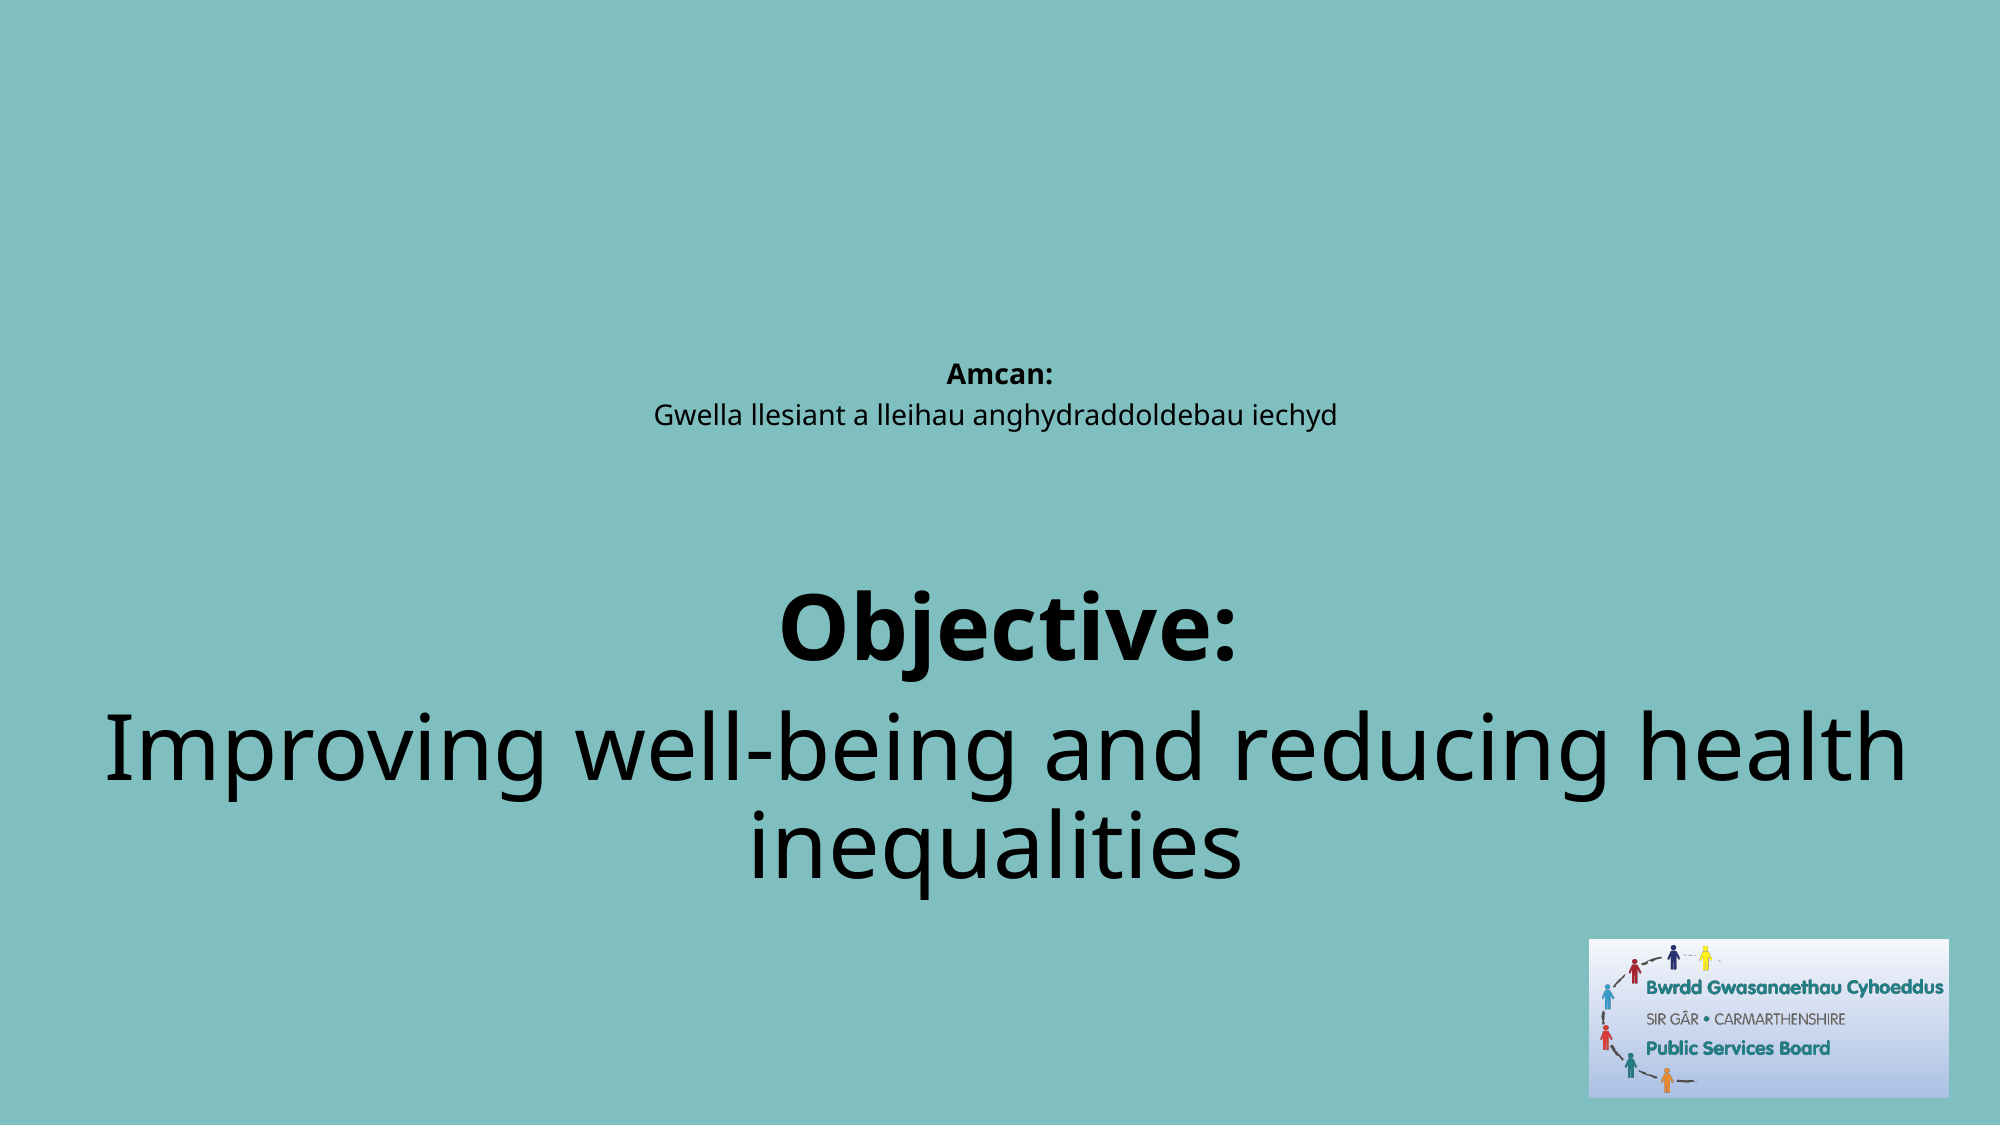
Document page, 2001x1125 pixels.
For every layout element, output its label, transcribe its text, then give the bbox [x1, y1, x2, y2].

subtitle Objective: Improving well-being and reducing health inequalities [67, 573, 1949, 846]
picture [1589, 939, 1949, 1098]
title Amcan: Gwella llesiant a lleihau anghydraddoldebau iechyd [59, 257, 1941, 440]
